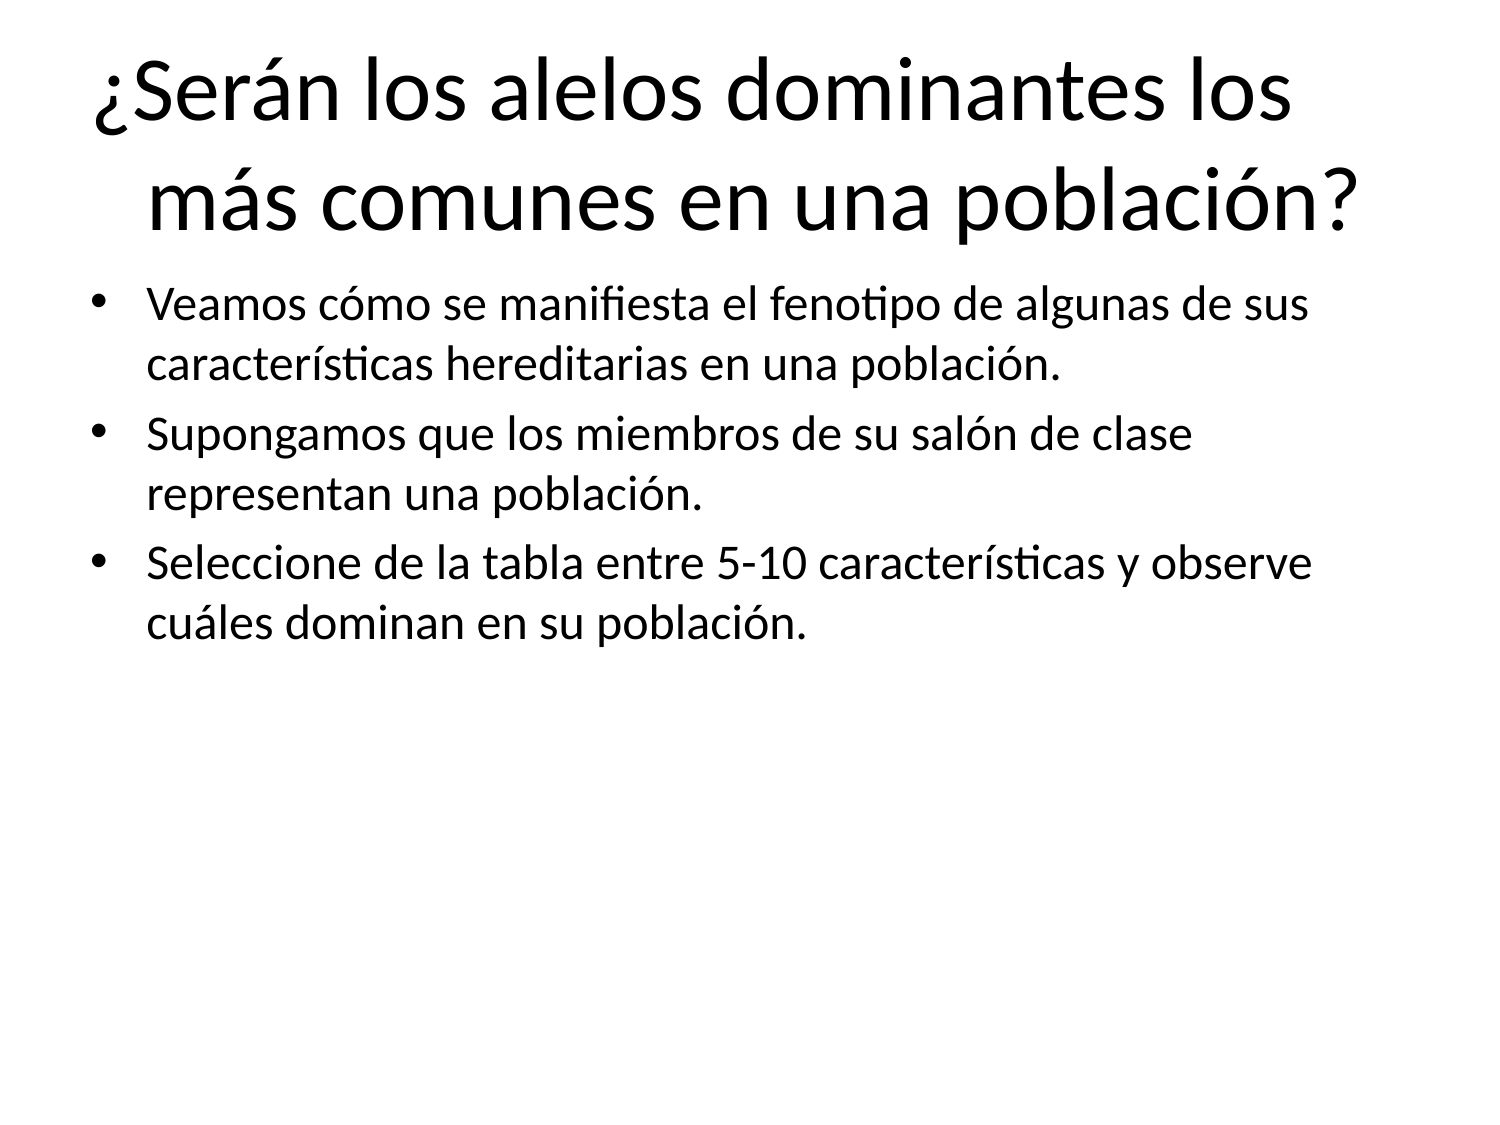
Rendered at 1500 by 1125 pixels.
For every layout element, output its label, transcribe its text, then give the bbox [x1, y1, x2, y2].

list Veamos cómo se manifiesta el fenotipo de algunas de sus características hereditarias en una población. Supongamos que los miembros de su salón de clase representan una población. Seleccione de la tabla entre 5-10 características y observe cuáles dominan en su población. [75, 262, 1425, 1005]
title ¿Serán los alelos dominantes los más comunes en una población? [75, 45, 1425, 233]
